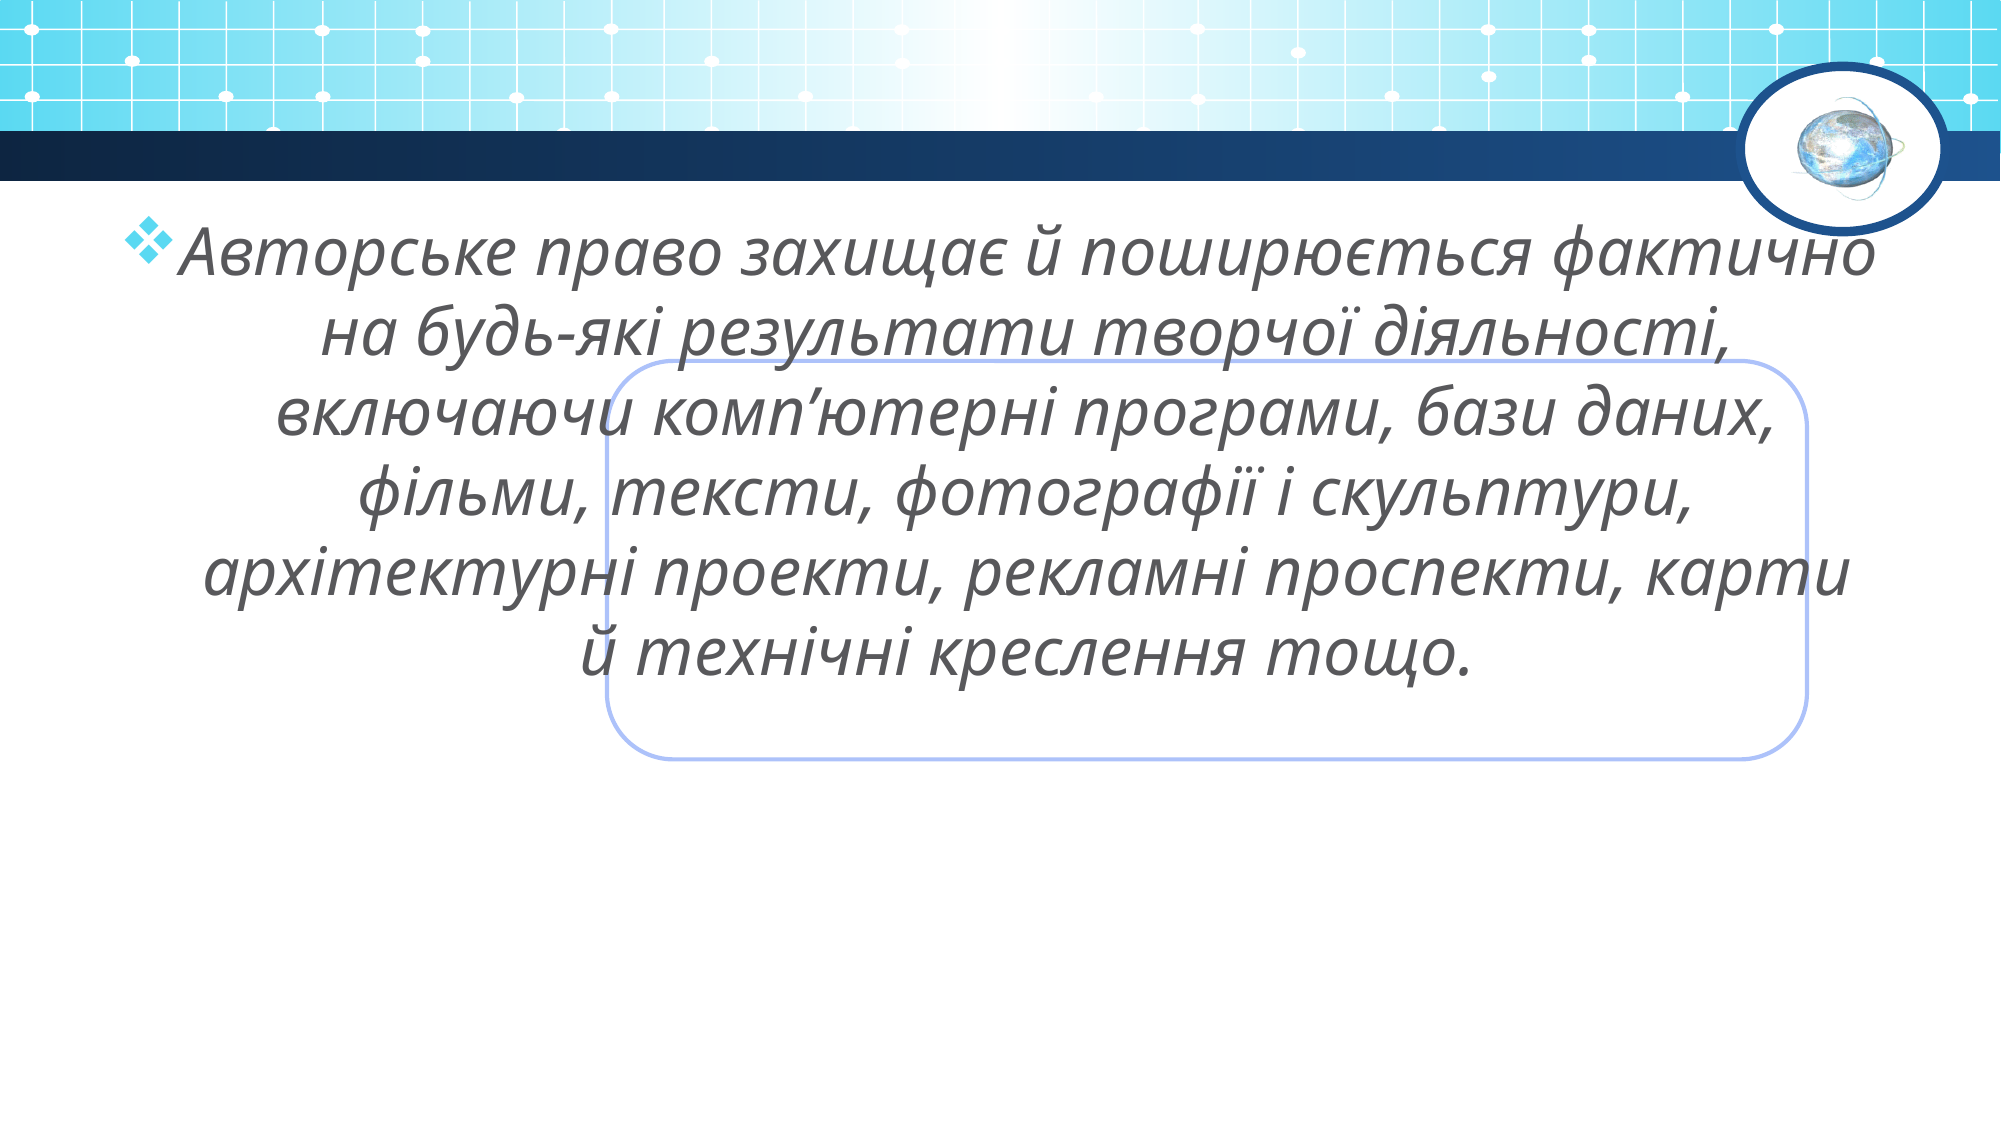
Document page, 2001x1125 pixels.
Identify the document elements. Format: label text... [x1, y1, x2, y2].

list Авторське право захищає й поширюється фактично на будь-які результати творчої діяльності, включаючи комп’ютерні програми, бази даних, фільми, тексти, фотографії і скульптури, архітектурні проекти, рекламні проспекти, карти й технічні креслення тощо. [99, 201, 1900, 1038]
picture [1746, 72, 1940, 211]
